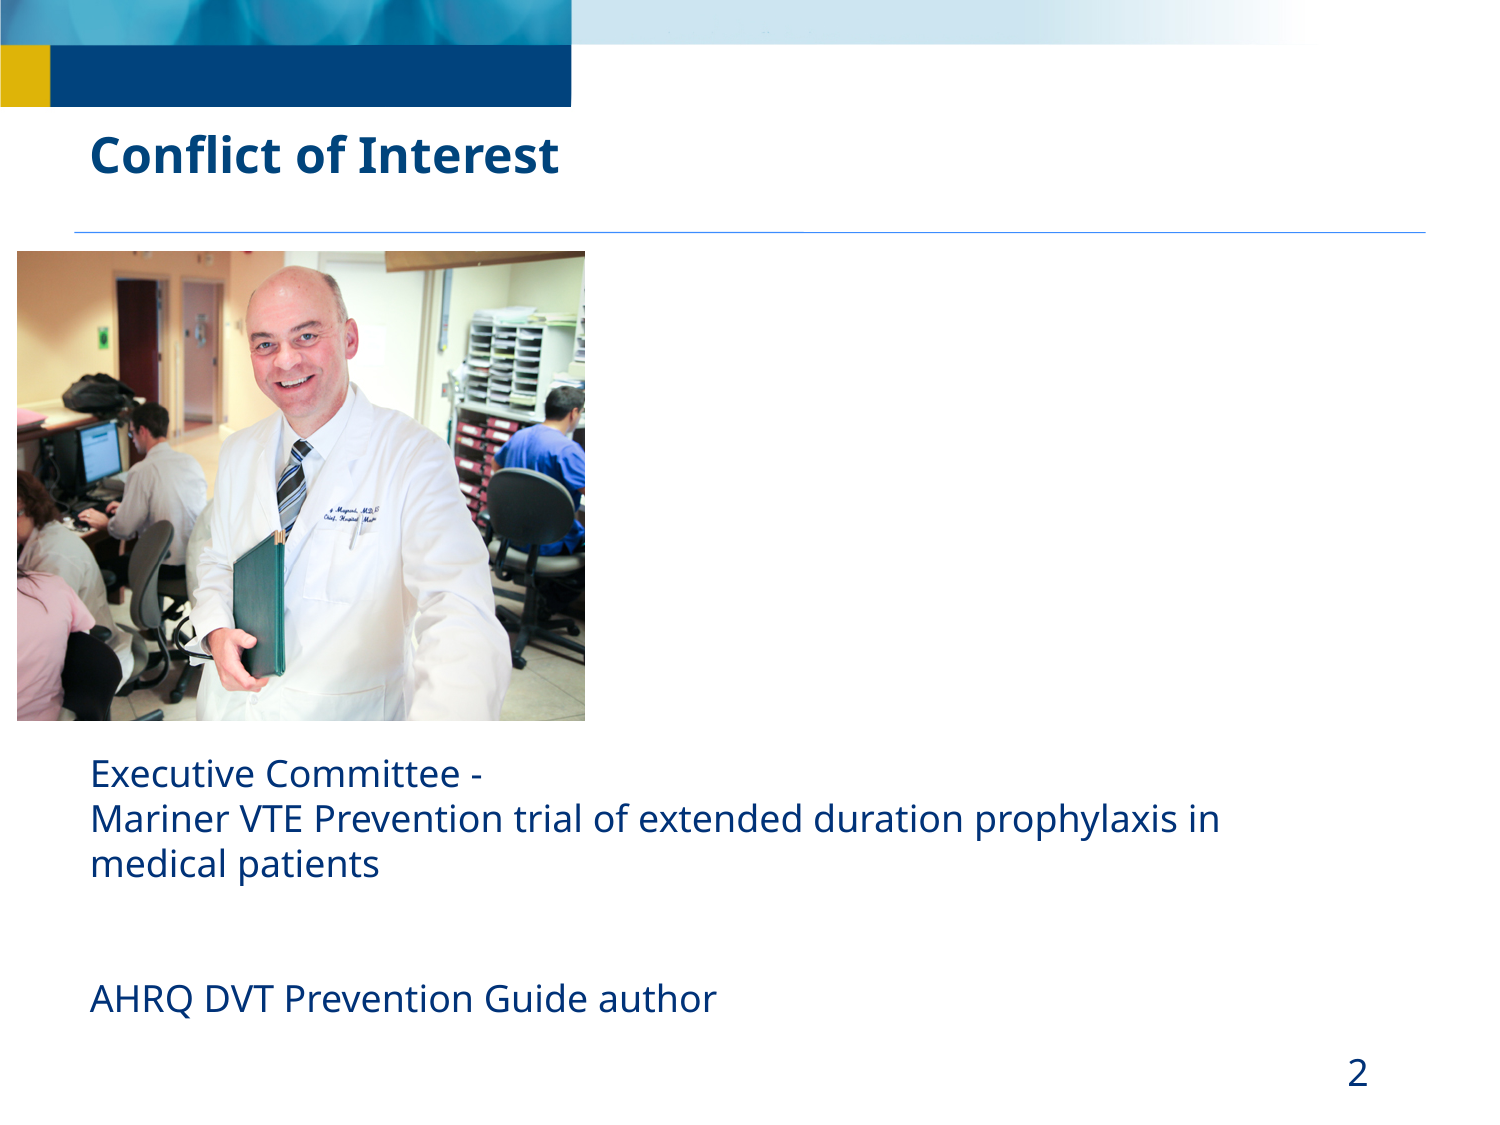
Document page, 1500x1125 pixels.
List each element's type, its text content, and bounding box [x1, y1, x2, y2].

title Conflict of Interest [75, 115, 1425, 238]
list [17, 251, 585, 722]
text_box Executive Committee - Mariner VTE Prevention trial of extended duration prophylaxis in medical patients AHRQ DVT Prevention Guide author [74, 742, 1320, 1028]
text_box 2 [1332, 1041, 1458, 1101]
picture [0, 0, 1500, 1125]
